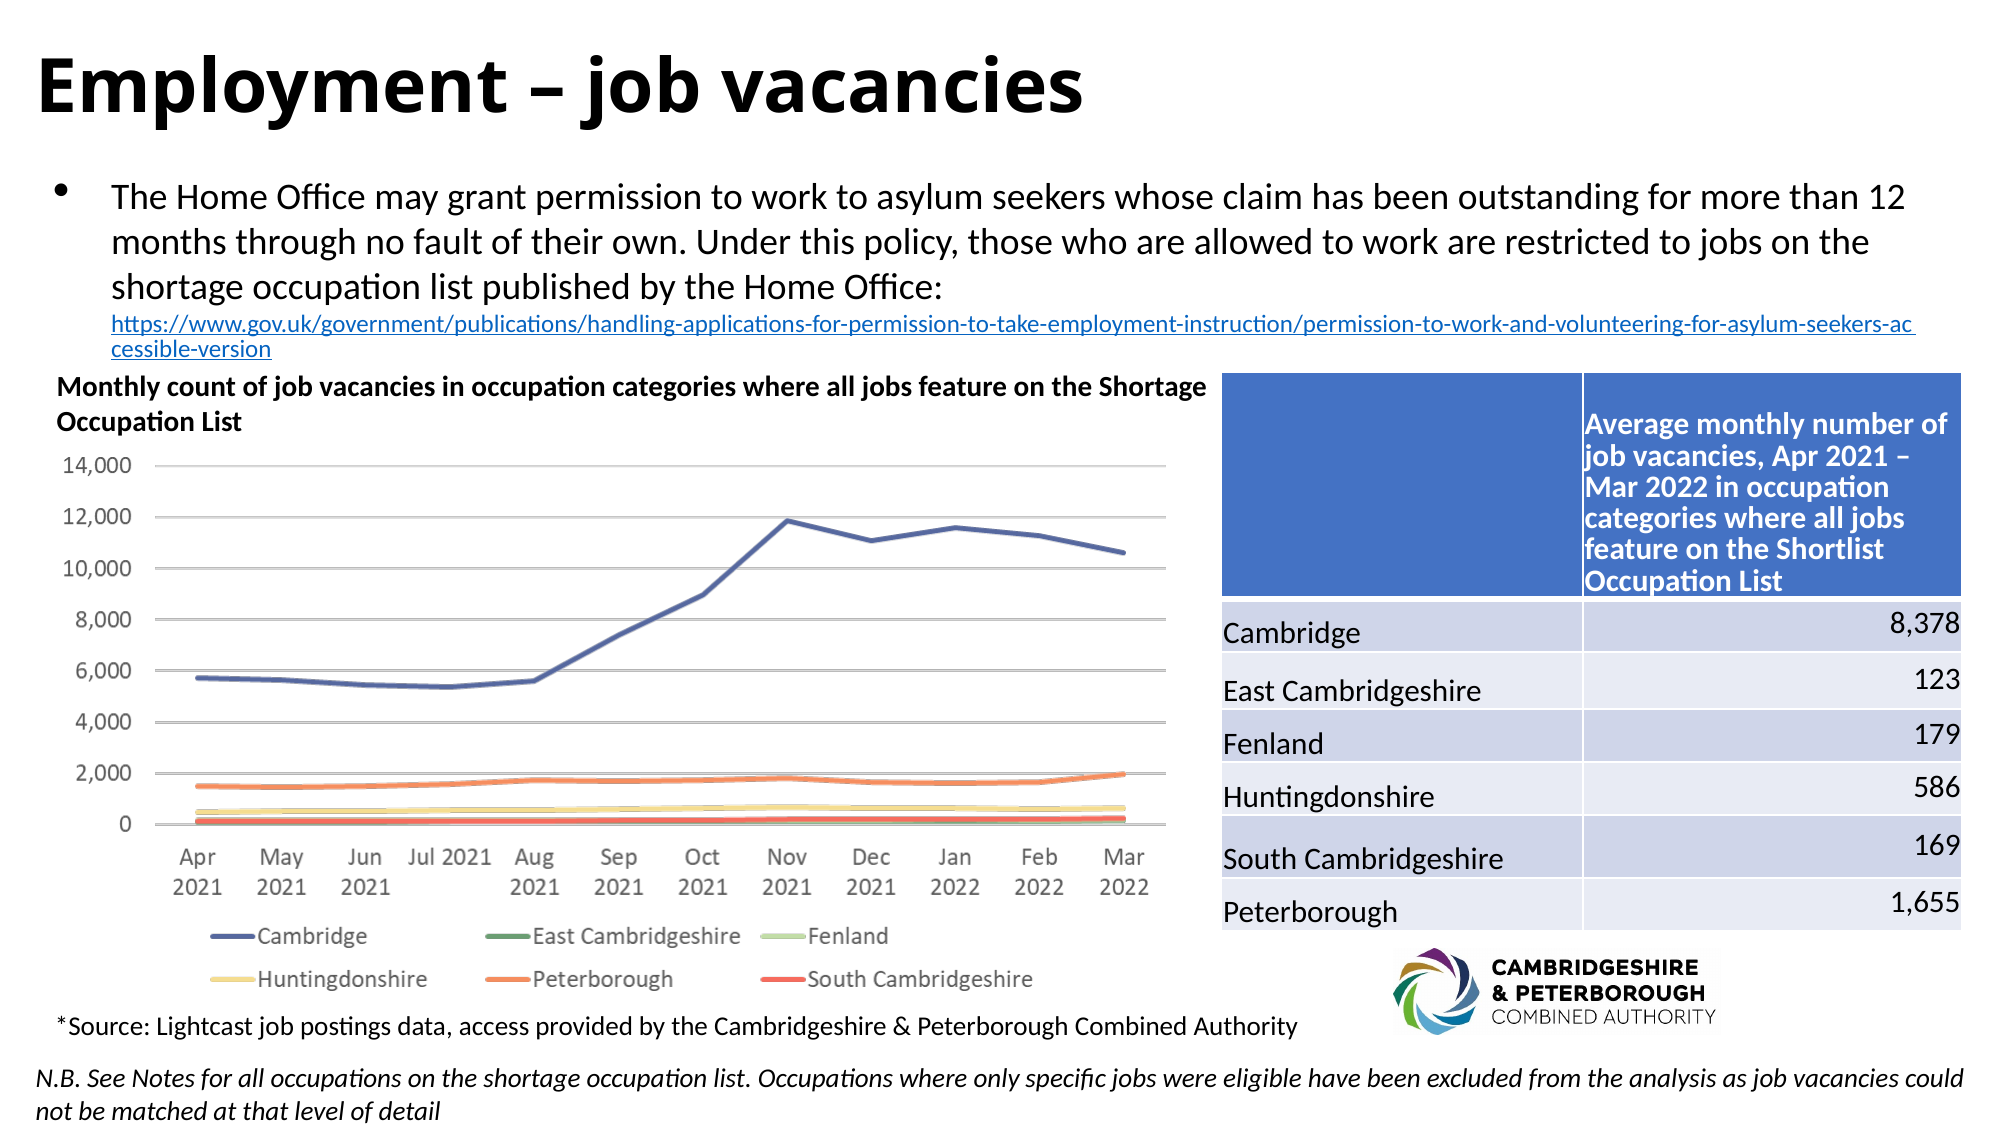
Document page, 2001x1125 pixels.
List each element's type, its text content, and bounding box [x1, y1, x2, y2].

table_cell 123 [1584, 653, 1961, 708]
table_header Average monthly number of job vacancies, Apr 2021 – Mar 2022 in occupation categories where all jobs feature on the Shortlist Occupation List [1584, 373, 1961, 596]
text_box Monthly count of job vacancies in occupation categories where all jobs feature on the Shortage Occupation List [41, 359, 1229, 445]
table_header [1222, 375, 1582, 596]
table_cell 179 [1584, 710, 1961, 761]
picture [1393, 948, 1721, 1036]
table_cell 1,655 [1584, 879, 1961, 930]
table_cell 586 [1584, 763, 1961, 814]
text_box N.B. See Notes for all occupations on the shortage occupation list. Occupations where only specific jobs were eligible have been excluded from the analysis as job vacancies could not be matched at that level of detail [20, 1053, 2000, 1125]
table_cell Peterborough [1222, 879, 1582, 930]
text_box Employment – job vacancies [20, 30, 1637, 136]
table_cell Fenland [1222, 710, 1582, 761]
text_box The Home Office may grant permission to work to asylum seekers whose claim has been outstanding for more than 12 months through no fault of their own. Under this policy, those who are allowed to work are restricted to jobs on the shortage occupation list published by the Home Office: https://www.gov.uk/government/publications/handling-applications-for-permission-to-take-employment-instruction/permission-to-work-and-volunteering-for-asylum-seekers-accessible-version [40, 164, 1939, 375]
text_box *Source: Lightcast job postings data, access provided by the Cambridgeshire & Peterborough Combined Authority [40, 1000, 1425, 1048]
table_cell Huntingdonshire [1222, 763, 1582, 814]
table_cell 169 [1584, 816, 1961, 877]
picture [48, 440, 1189, 1010]
table_cell South Cambridgeshire [1222, 816, 1582, 877]
table_cell East Cambridgeshire [1222, 653, 1582, 708]
table_cell 8,378 [1584, 602, 1961, 651]
table_cell Cambridge [1222, 602, 1582, 651]
